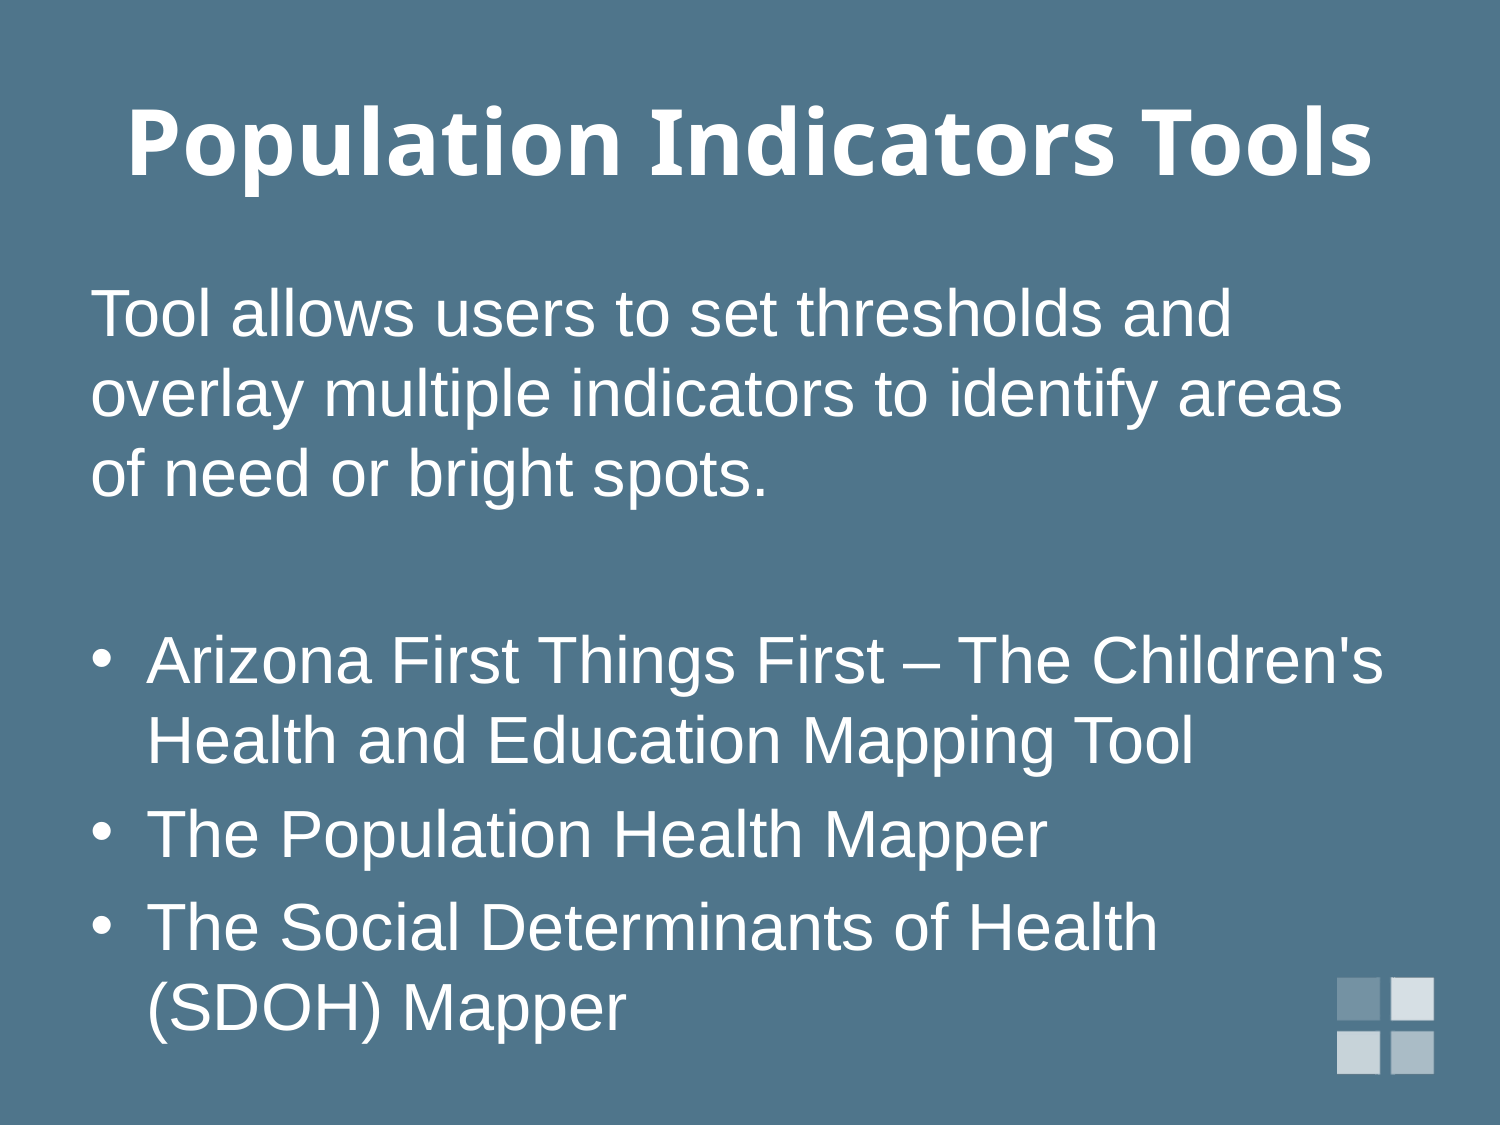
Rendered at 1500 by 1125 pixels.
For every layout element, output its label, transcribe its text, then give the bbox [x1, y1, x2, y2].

list Tool allows users to set thresholds and overlay multiple indicators to identify areas of need or bright spots. Arizona First Things First – The Children's Health and Education Mapping Tool The Population Health Mapper The Social Determinants of Health (SDOH) Mapper [75, 262, 1425, 1075]
title Population Indicators Tools [75, 45, 1425, 233]
picture [1337, 974, 1438, 1079]
